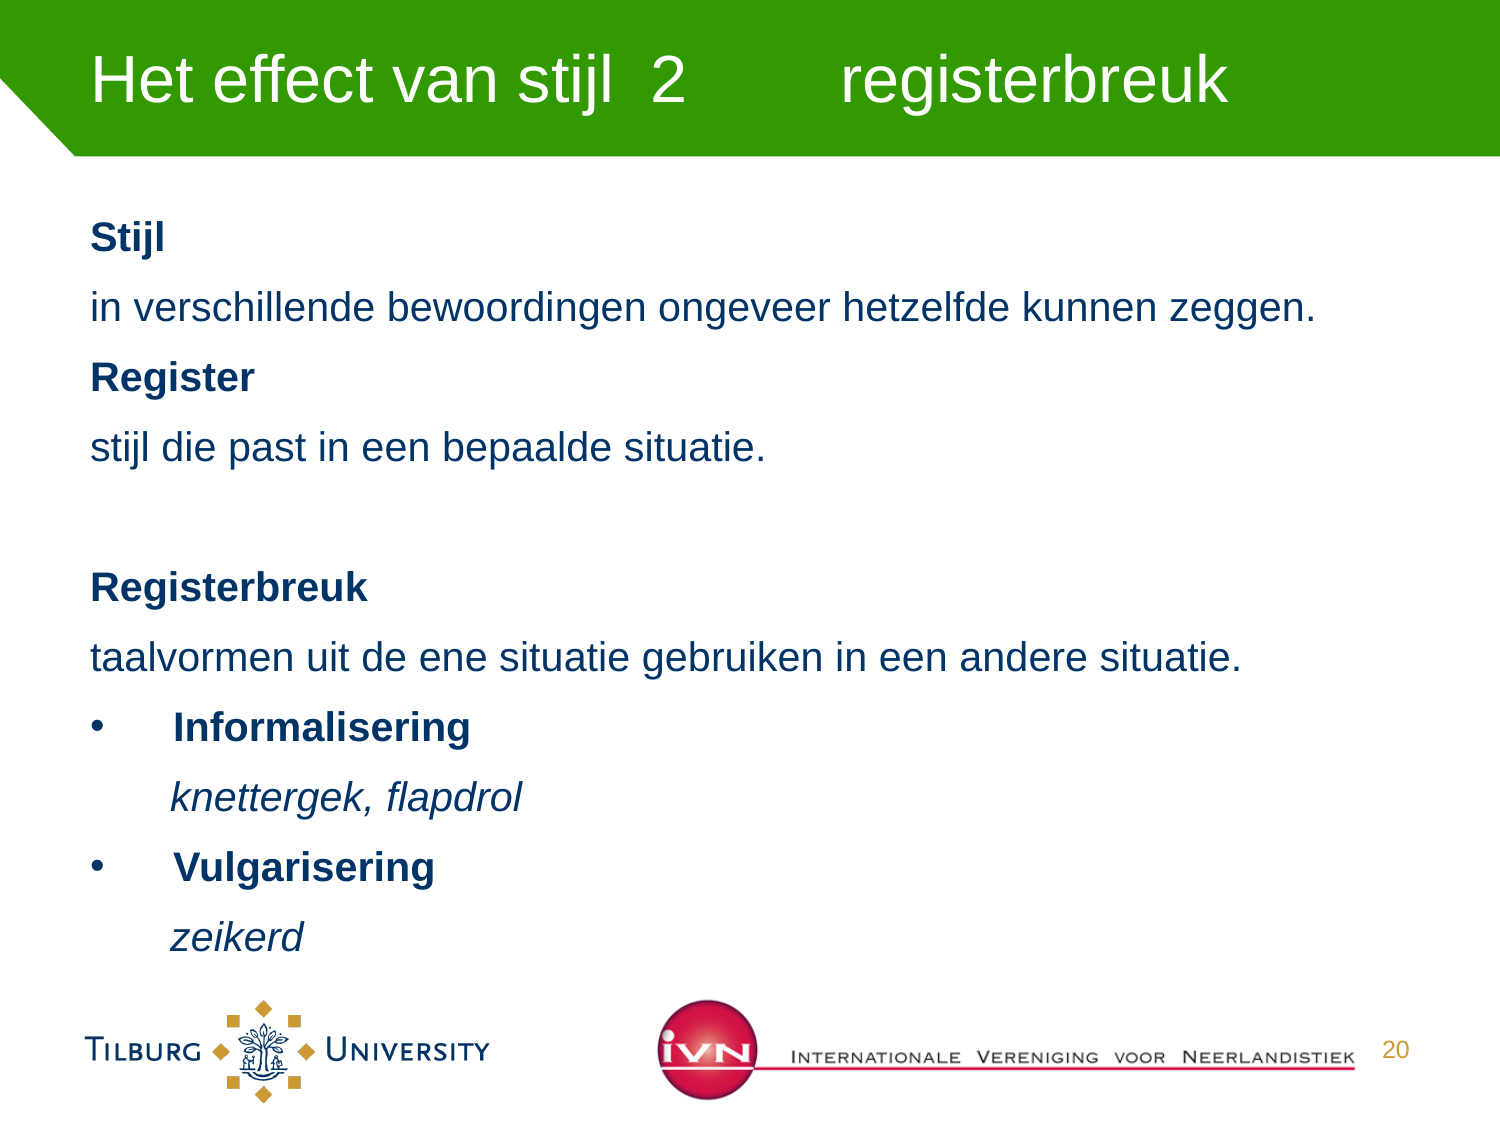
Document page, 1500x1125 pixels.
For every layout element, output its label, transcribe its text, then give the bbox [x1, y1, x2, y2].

picture [78, 994, 495, 1111]
list Stijl in verschillende bewoordingen ongeveer hetzelfde kunnen zeggen. Register stijl die past in een bepaalde situatie. Registerbreuk taalvormen uit de ene situatie gebruiken in een andere situatie. Informalisering knettergek, flapdrol Vulgarisering zeikerd [74, 202, 1426, 971]
title Het effect van stijl 2 registerbreuk [74, 0, 1426, 168]
picture [655, 999, 1365, 1103]
slide_number 20 [1369, 1026, 1425, 1087]
